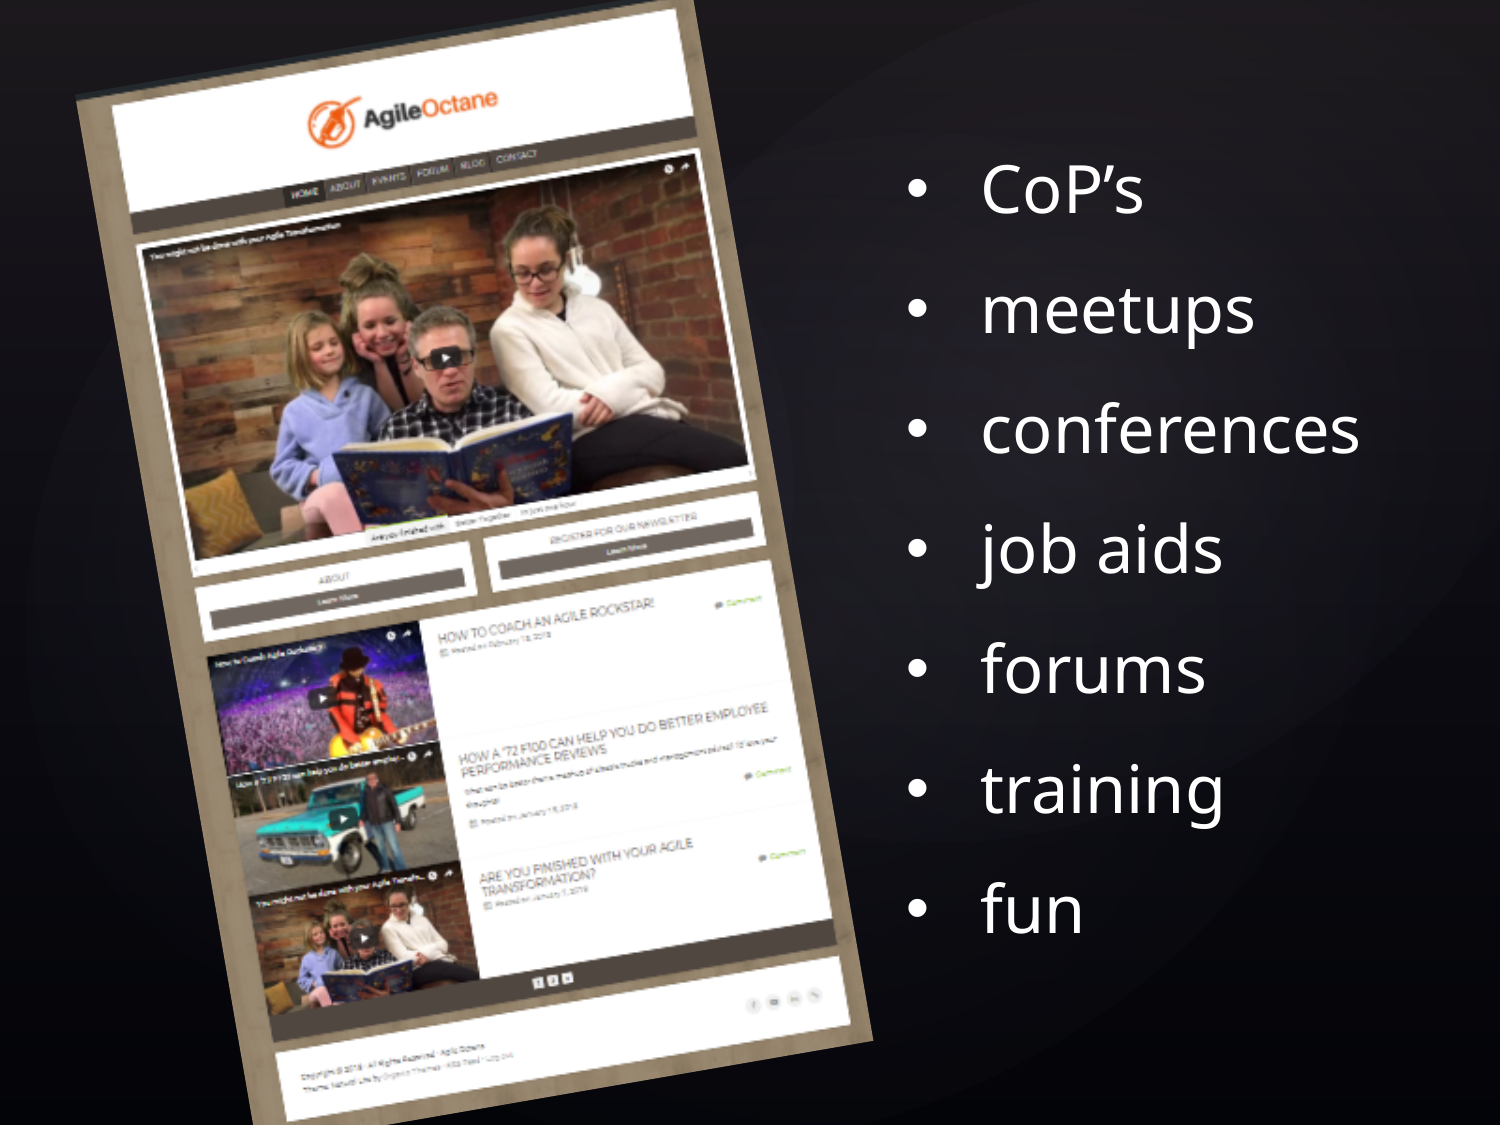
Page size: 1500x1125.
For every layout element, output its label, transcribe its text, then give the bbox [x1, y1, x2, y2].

text_box CoP’s meetups conferences job aids forums training fun [891, 99, 1500, 955]
picture [75, 0, 874, 1125]
